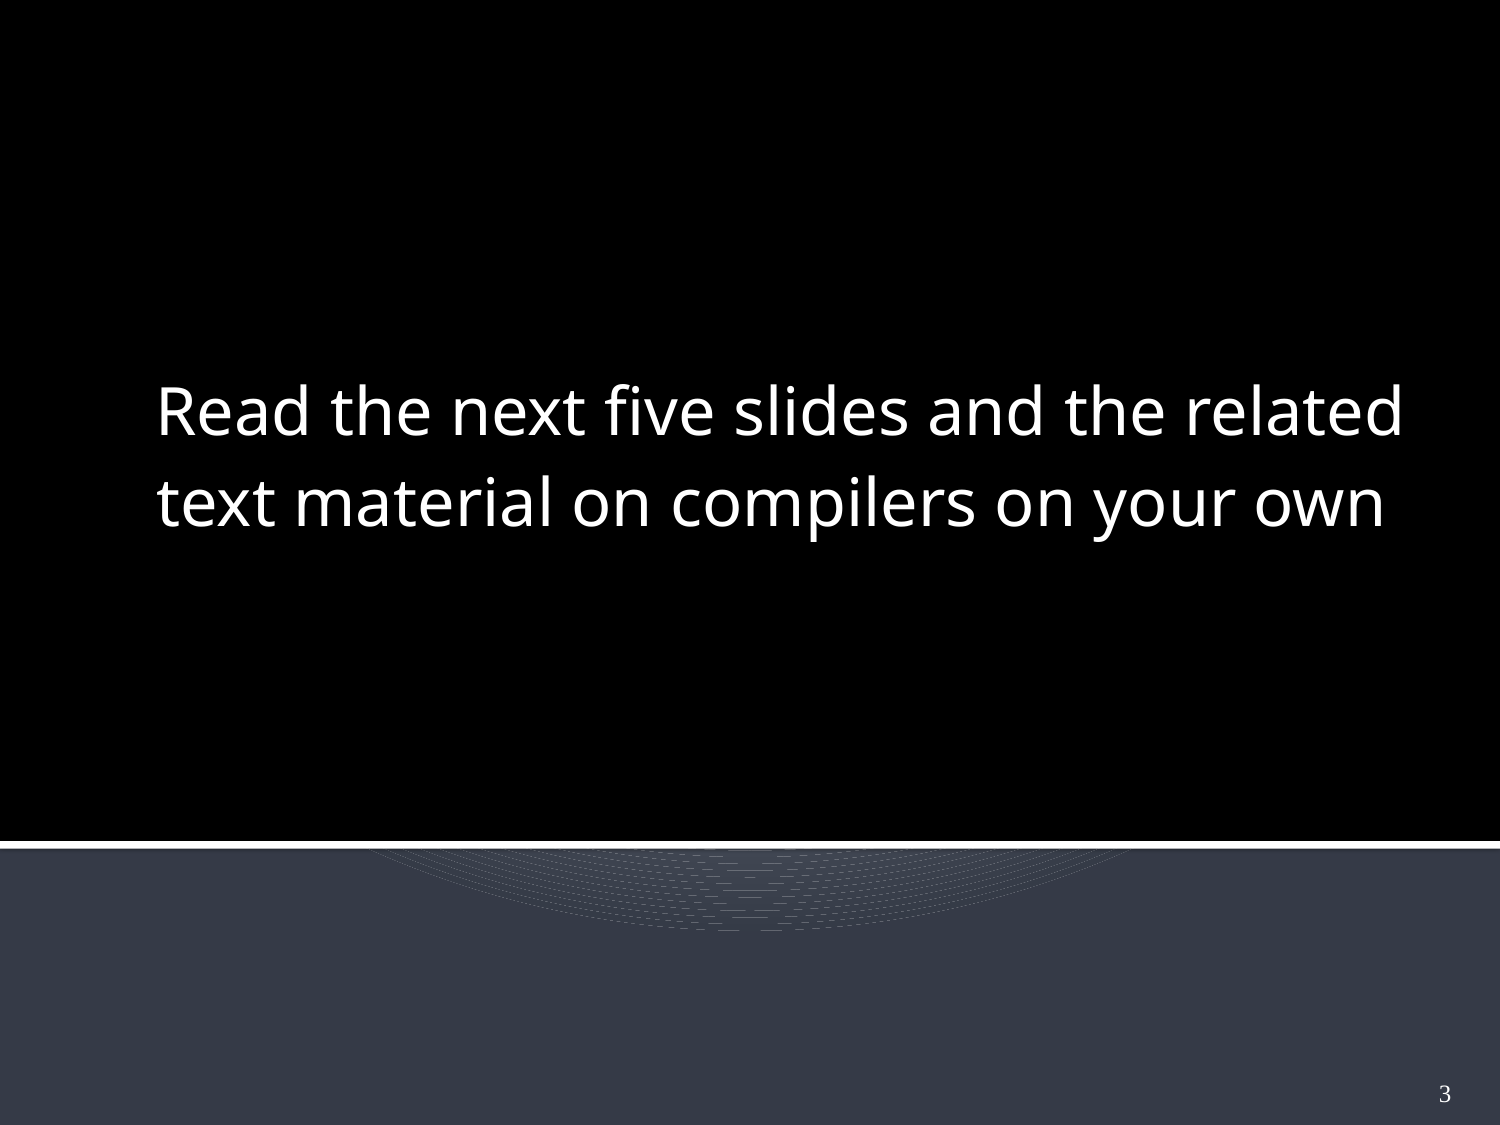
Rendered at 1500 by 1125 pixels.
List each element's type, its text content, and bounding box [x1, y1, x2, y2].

subtitle Read the next five slides and the related text material on compilers on your own [112, 299, 1438, 546]
slide_number 3 [1345, 1062, 1467, 1108]
